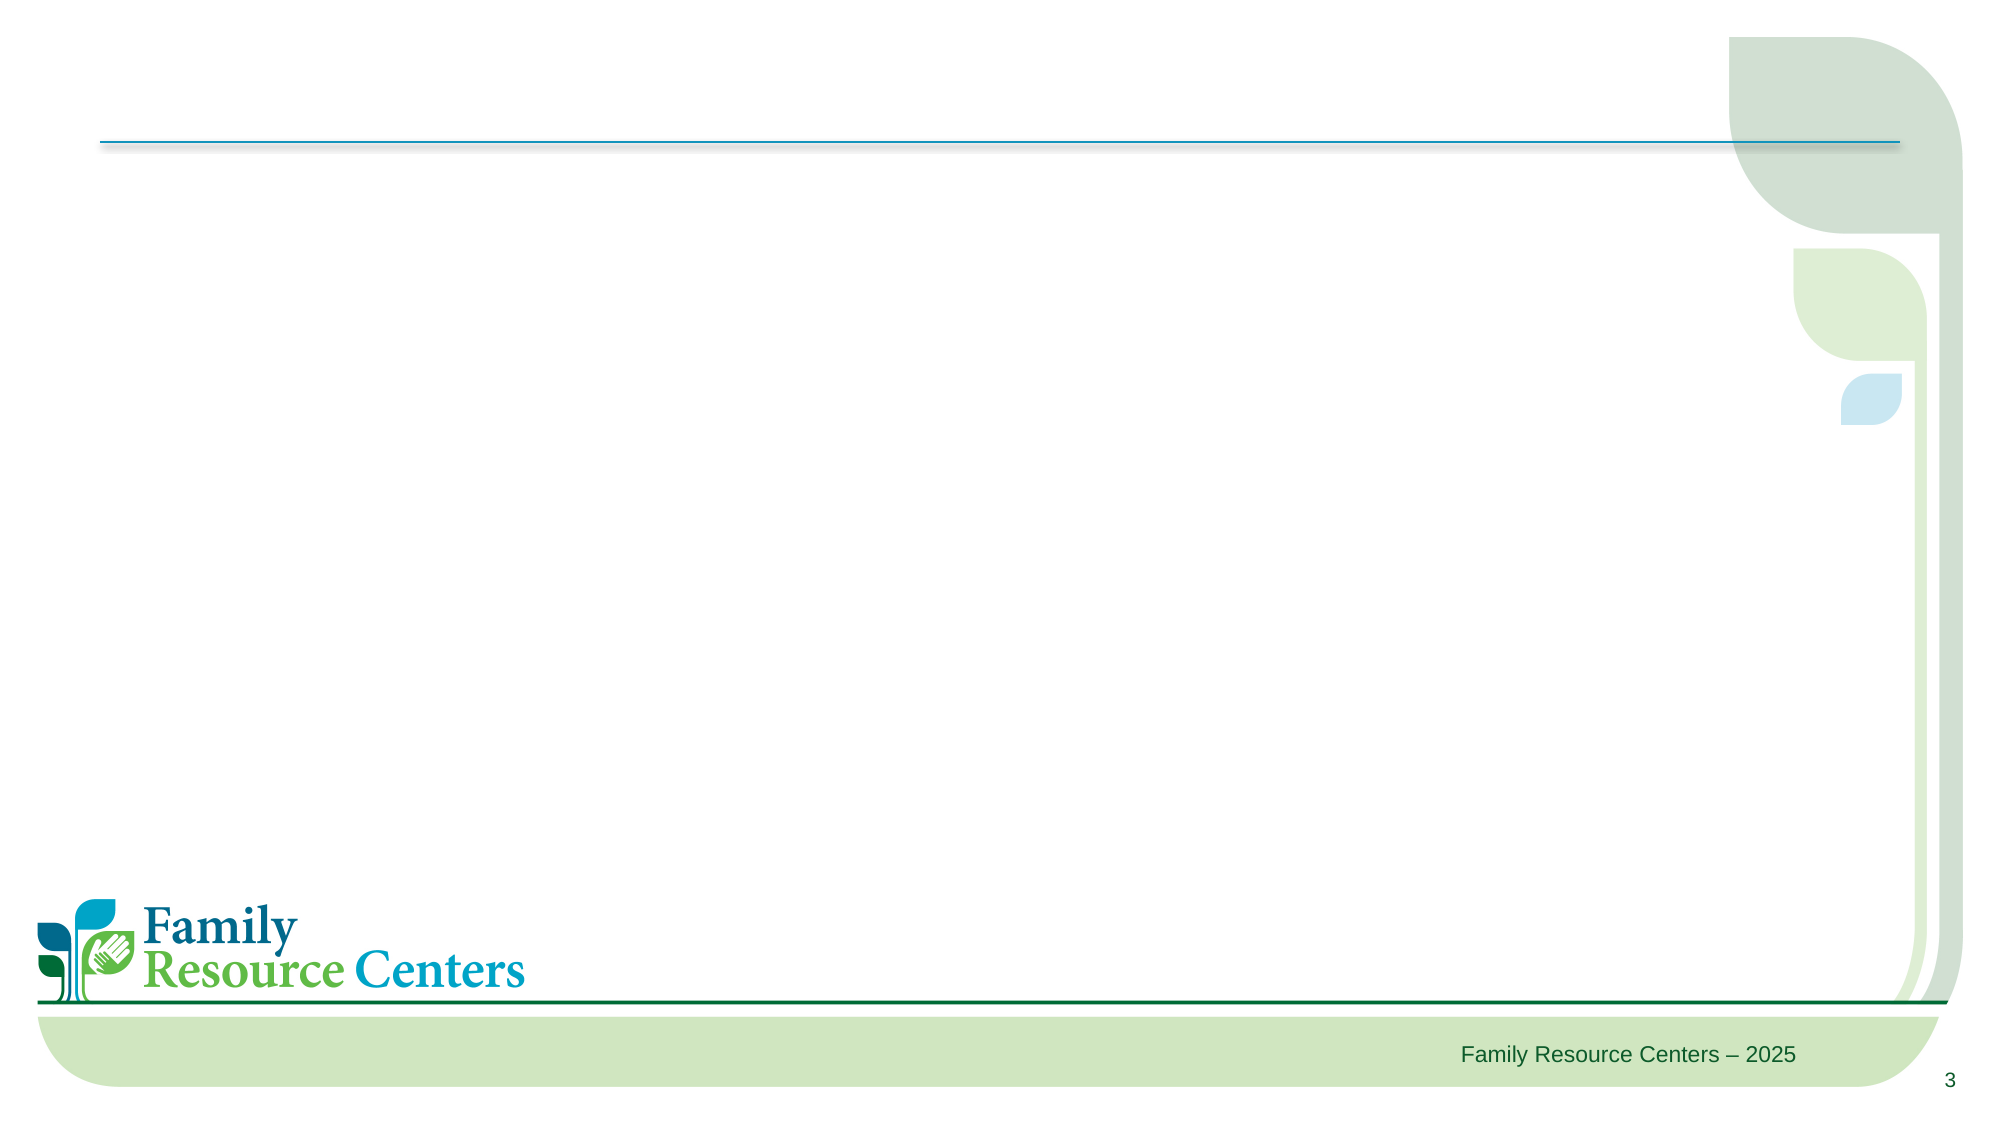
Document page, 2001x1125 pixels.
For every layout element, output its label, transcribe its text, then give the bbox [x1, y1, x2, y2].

slide_number 3 [1842, 1048, 1972, 1109]
picture [0, 0, 2001, 1125]
